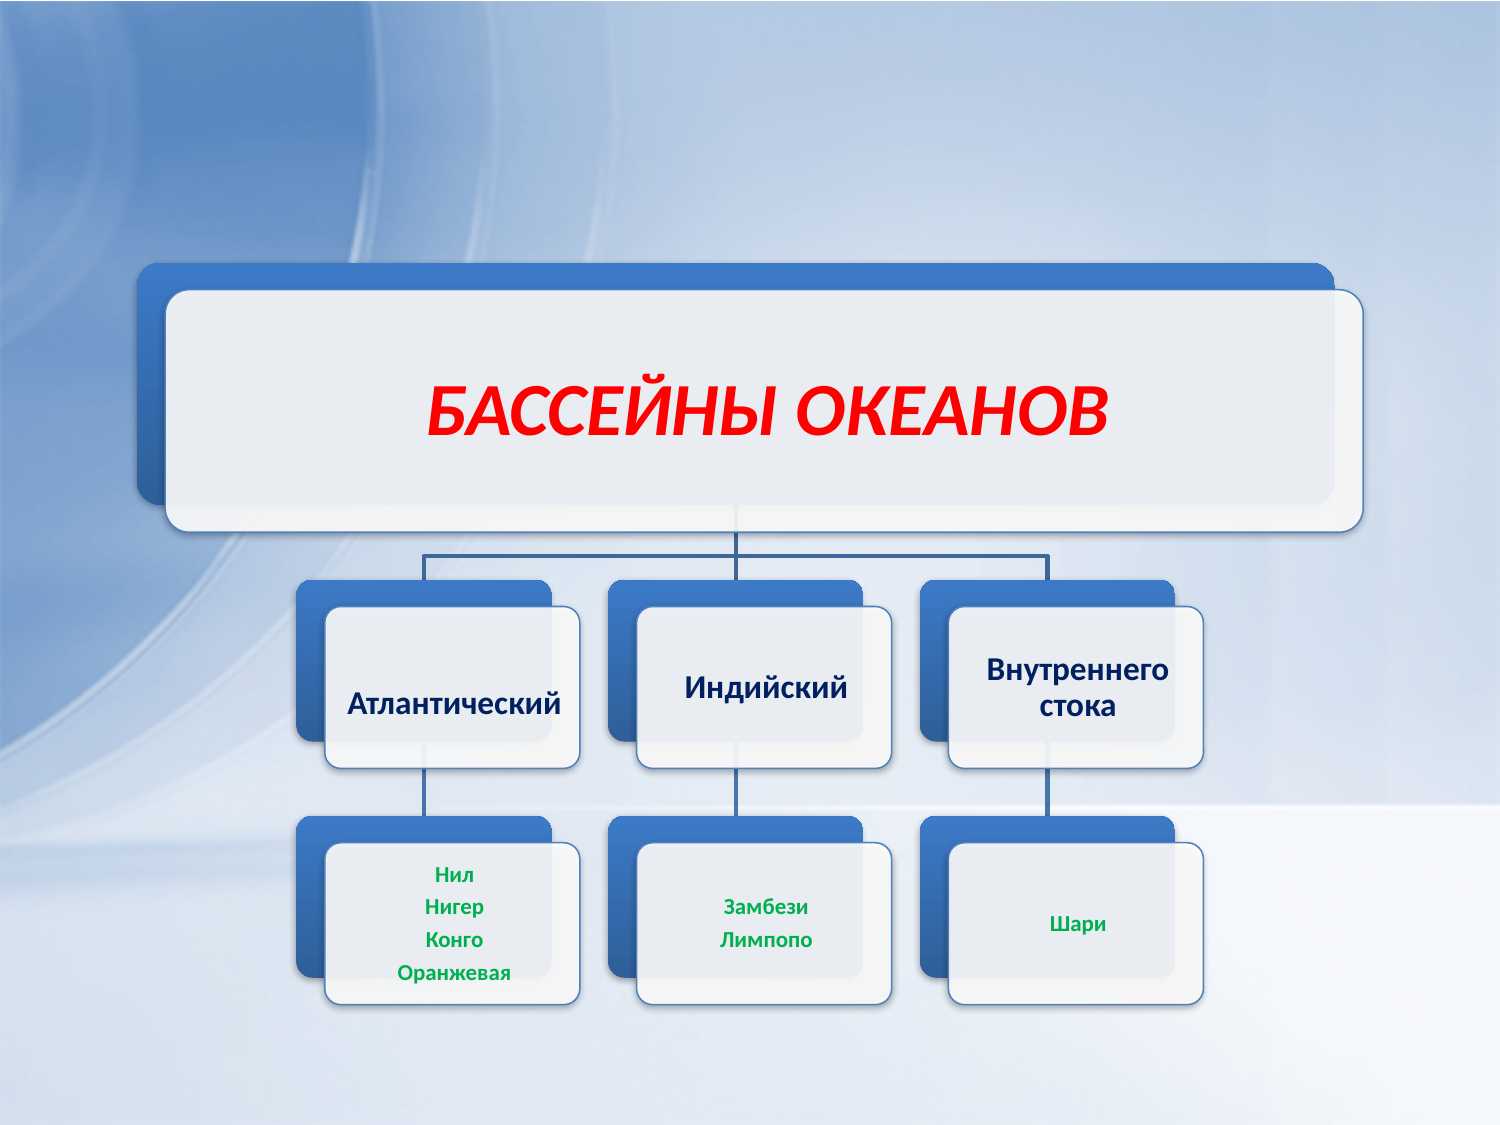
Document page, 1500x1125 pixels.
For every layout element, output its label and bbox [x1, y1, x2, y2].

picture [0, 1, 1500, 1125]
list [74, 262, 1426, 1006]
